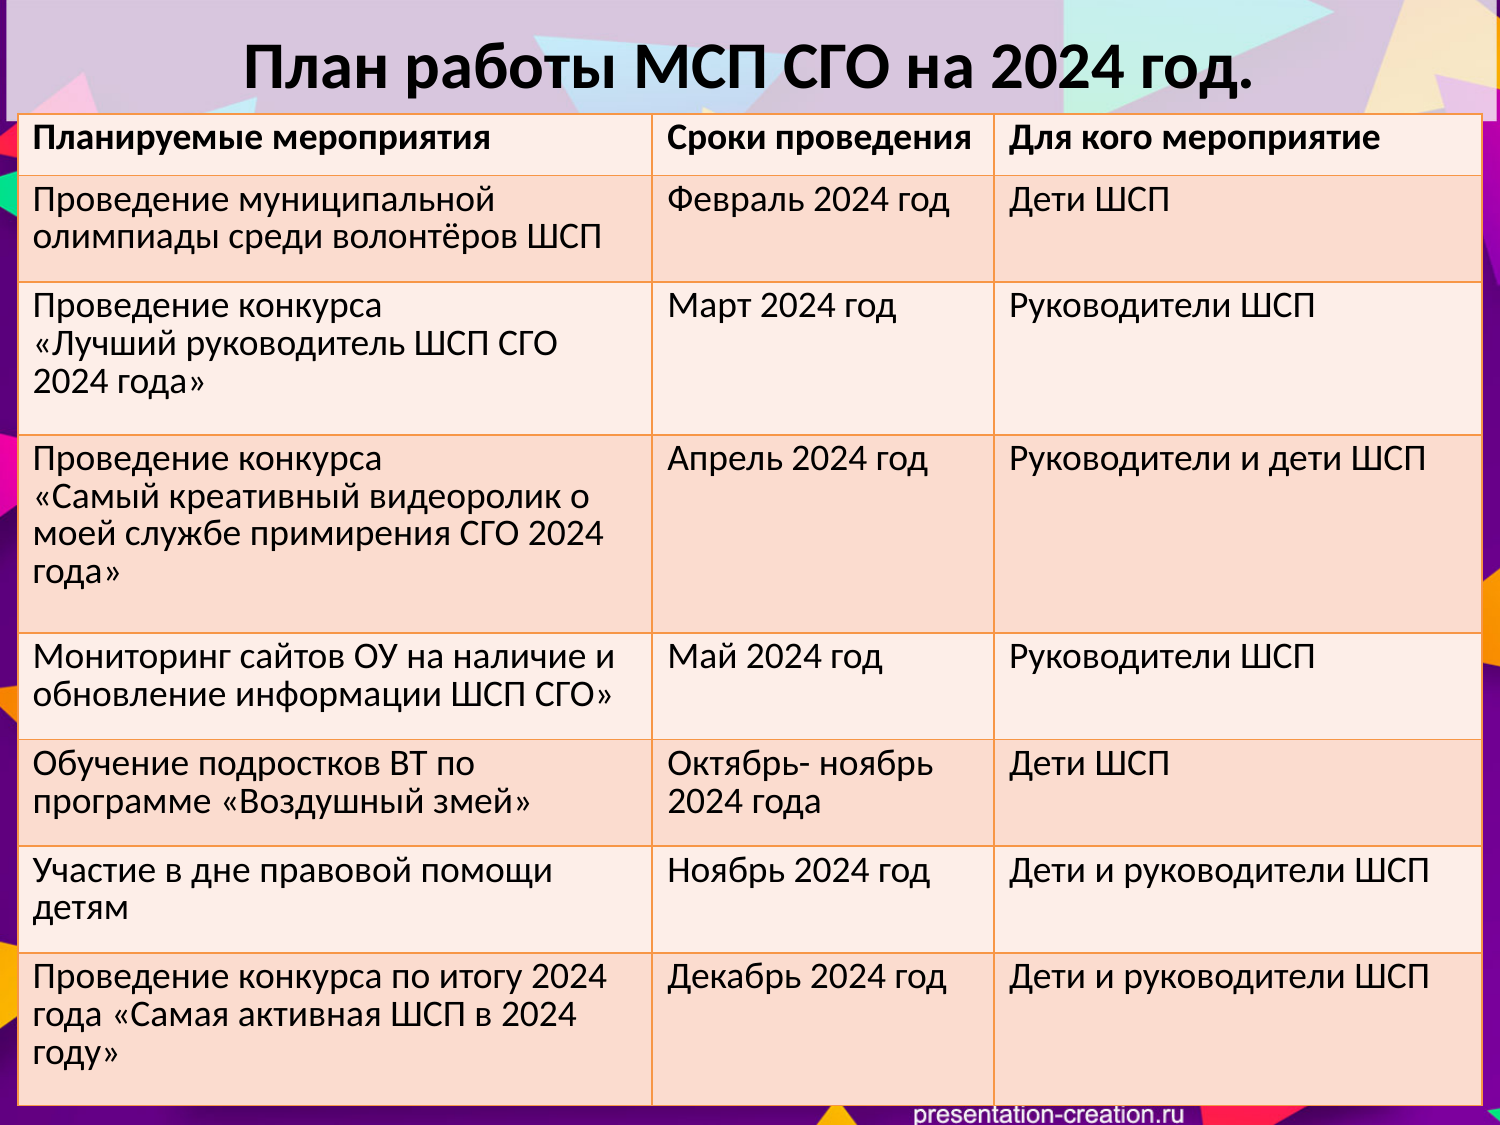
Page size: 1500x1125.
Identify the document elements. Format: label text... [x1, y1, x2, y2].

table_cell Проведение конкурса «Самый креативный видеоролик о моей службе примирения СГО 2024 года» [19, 436, 651, 632]
table_cell Мониторинг сайтов ОУ на наличие и обновление информации ШСП СГО» [19, 634, 651, 739]
table_cell Апрель 2024 год [653, 436, 993, 632]
table_header Планируемые мероприятия [19, 115, 651, 175]
table_cell Руководители ШСП [995, 634, 1481, 739]
table_cell Октябрь- ноябрь 2024 года [653, 740, 993, 845]
table_cell Май 2024 год [653, 634, 993, 739]
table_cell Дети и руководители ШСП [995, 954, 1481, 1105]
table_cell Руководители ШСП [995, 283, 1481, 434]
title План работы МСП СГО на 2024 год. [75, 0, 1425, 113]
table_cell Проведение муниципальной олимпиады среди волонтёров ШСП [19, 176, 651, 281]
table_header Для кого мероприятие [995, 115, 1481, 175]
picture [0, 0, 1500, 1125]
table_header Сроки проведения [653, 115, 993, 175]
table_cell Обучение подростков ВТ по программе «Воздушный змей» [19, 740, 651, 845]
table_cell Проведение конкурса по итогу 2024 года «Самая активная ШСП в 2024 году» [19, 954, 651, 1105]
table_cell Участие в дне правовой помощи детям [19, 847, 651, 952]
table_cell Февраль 2024 год [653, 176, 993, 281]
table_cell Руководители и дети ШСП [995, 436, 1481, 632]
table_cell Дети ШСП [995, 176, 1481, 281]
table_cell Проведение конкурса «Лучший руководитель ШСП СГО 2024 года» [19, 283, 651, 434]
table_cell Дети ШСП [995, 740, 1481, 845]
table_cell Дети и руководители ШСП [995, 847, 1481, 952]
table_cell Март 2024 год [653, 283, 993, 434]
table_cell Ноябрь 2024 год [653, 847, 993, 952]
table_cell Декабрь 2024 год [653, 954, 993, 1105]
